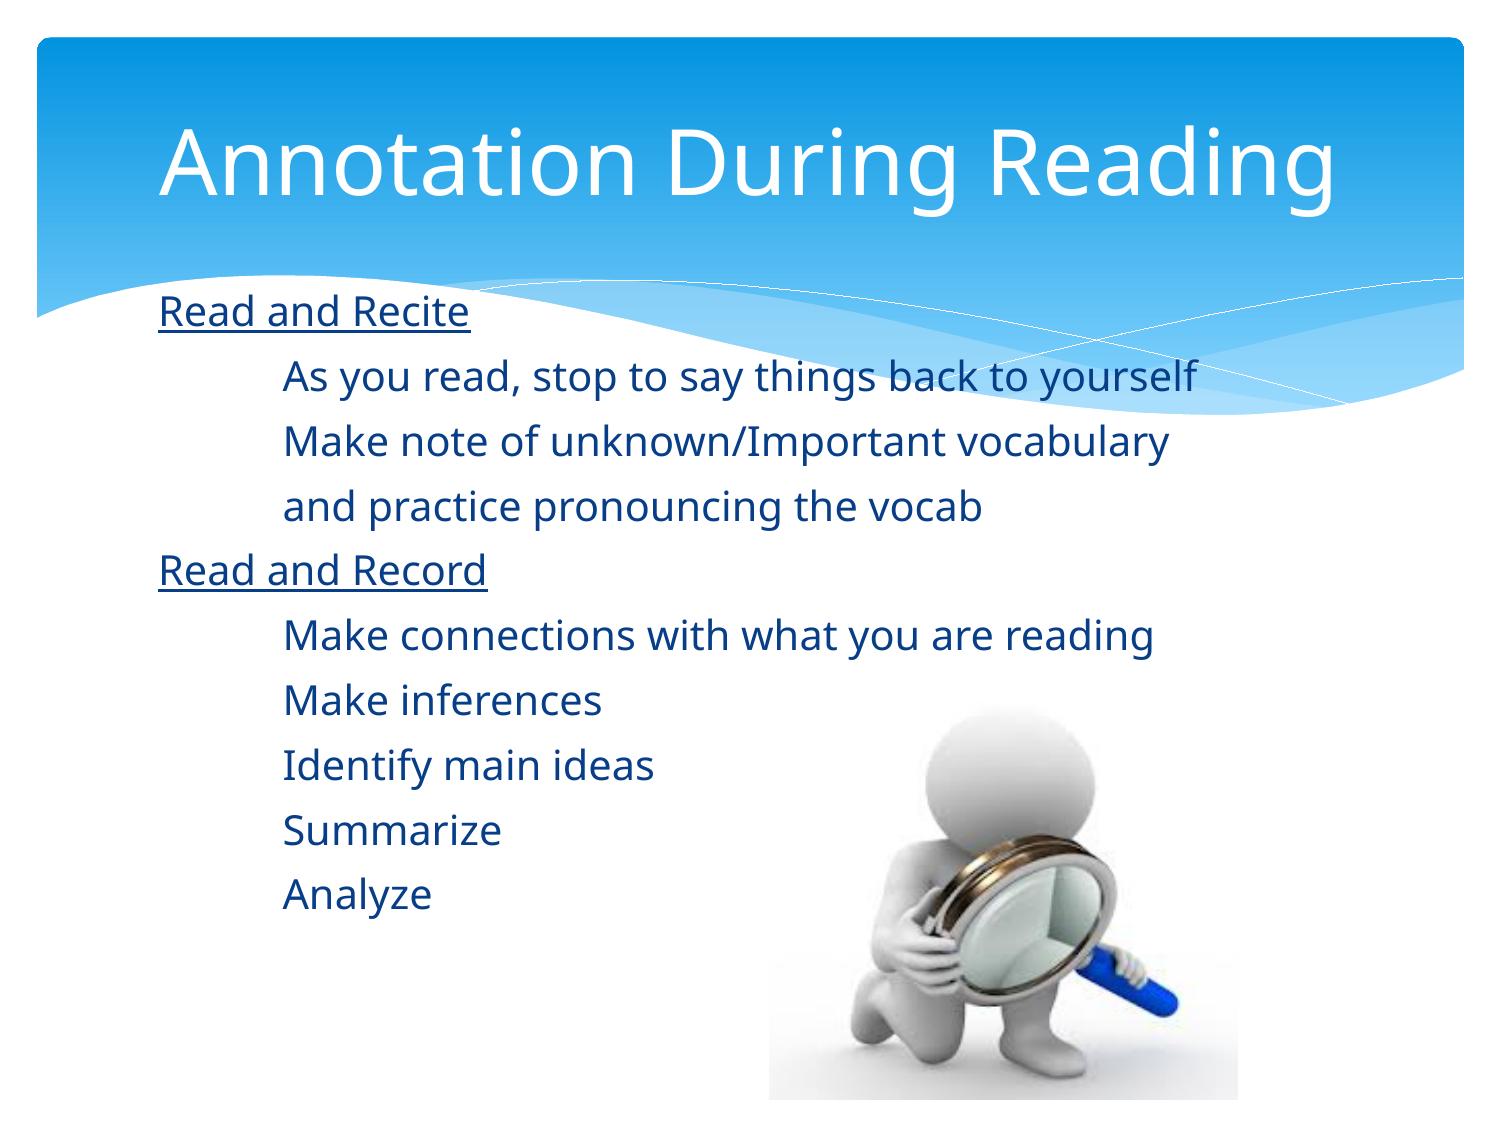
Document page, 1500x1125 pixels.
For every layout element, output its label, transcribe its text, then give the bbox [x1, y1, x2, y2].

list Read and Recite As you read, stop to say things back to yourself Make note of unknown/Important vocabulary and practice pronouncing the vocab Read and Record Make connections with what you are reading Make inferences Identify main ideas Summarize Analyze [143, 275, 1359, 1005]
title Annotation During Reading [75, 55, 1425, 261]
picture [768, 687, 1238, 1101]
